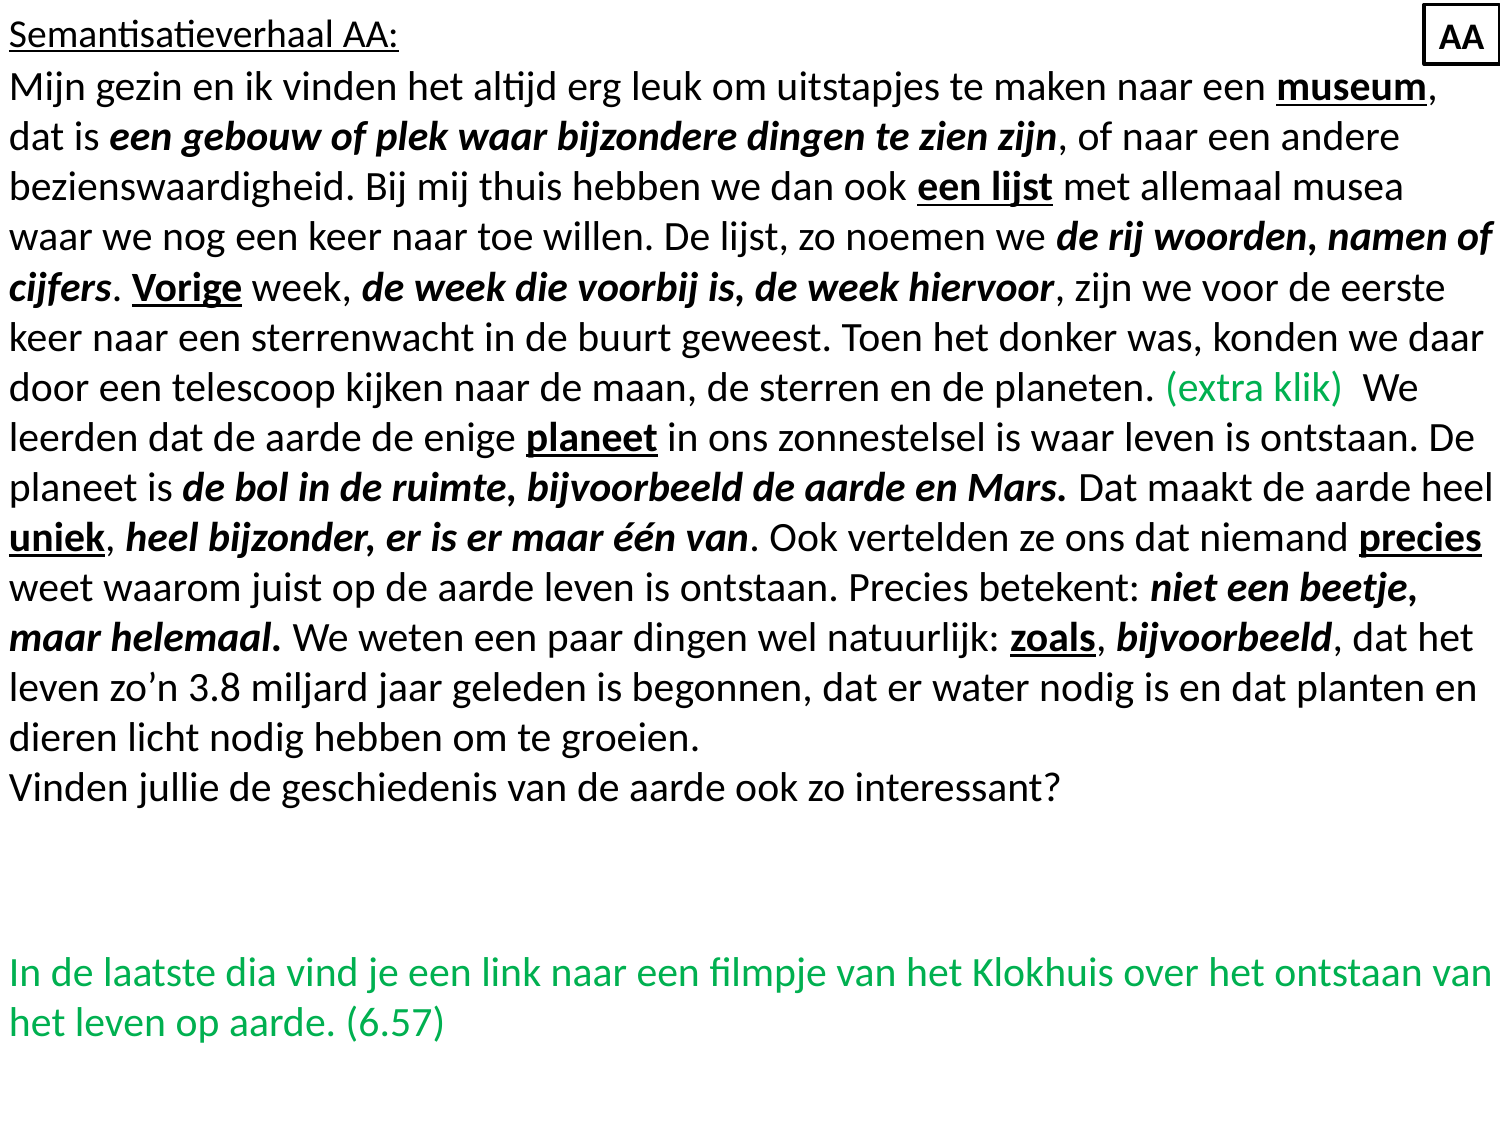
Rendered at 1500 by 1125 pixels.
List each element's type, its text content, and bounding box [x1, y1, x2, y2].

text_box AA [1424, 4, 1500, 65]
list Semantisatieverhaal AA: Mijn gezin en ik vinden het altijd erg leuk om uitstapjes te maken naar een museum, dat is een gebouw of plek waar bijzondere dingen te zien zijn, of naar een andere bezienswaardigheid. Bij mij thuis hebben we dan ook een lijst met allemaal musea waar we nog een keer naar toe willen. De lijst, zo noemen we de rij woorden, namen of cijfers. Vorige week, de week die voorbij is, de week hiervoor, zijn we voor de eerste keer naar een sterrenwacht in de buurt geweest. Toen het donker was, konden we daar door een telescoop kijken naar de maan, de sterren en de planeten. (extra klik) We leerden dat de aarde de enige planeet in ons zonnestelsel is waar leven is ontstaan. De planeet is de bol in de ruimte, bijvoorbeeld de aarde en Mars. Dat maakt de aarde heel uniek, heel bijzonder, er is er maar één van. Ook vertelden ze ons dat niemand precies weet waarom juist op de aarde leven is ontstaan. Precies betekent: niet een beetje, maar helemaal. We weten een paar dingen wel natuurlijk: zoals, bijvoorbeeld, dat het leven zo’n 3.8 miljard jaar geleden is begonnen, dat er water nodig is en dat planten en dieren licht nodig hebben om te groeien. Vinden jullie de geschiedenis van de aarde ook zo interessant? In de laatste dia vind je een link naar een filmpje van het Klokhuis over het ontstaan van het leven op aarde. (6.57) [0, 0, 1500, 1125]
